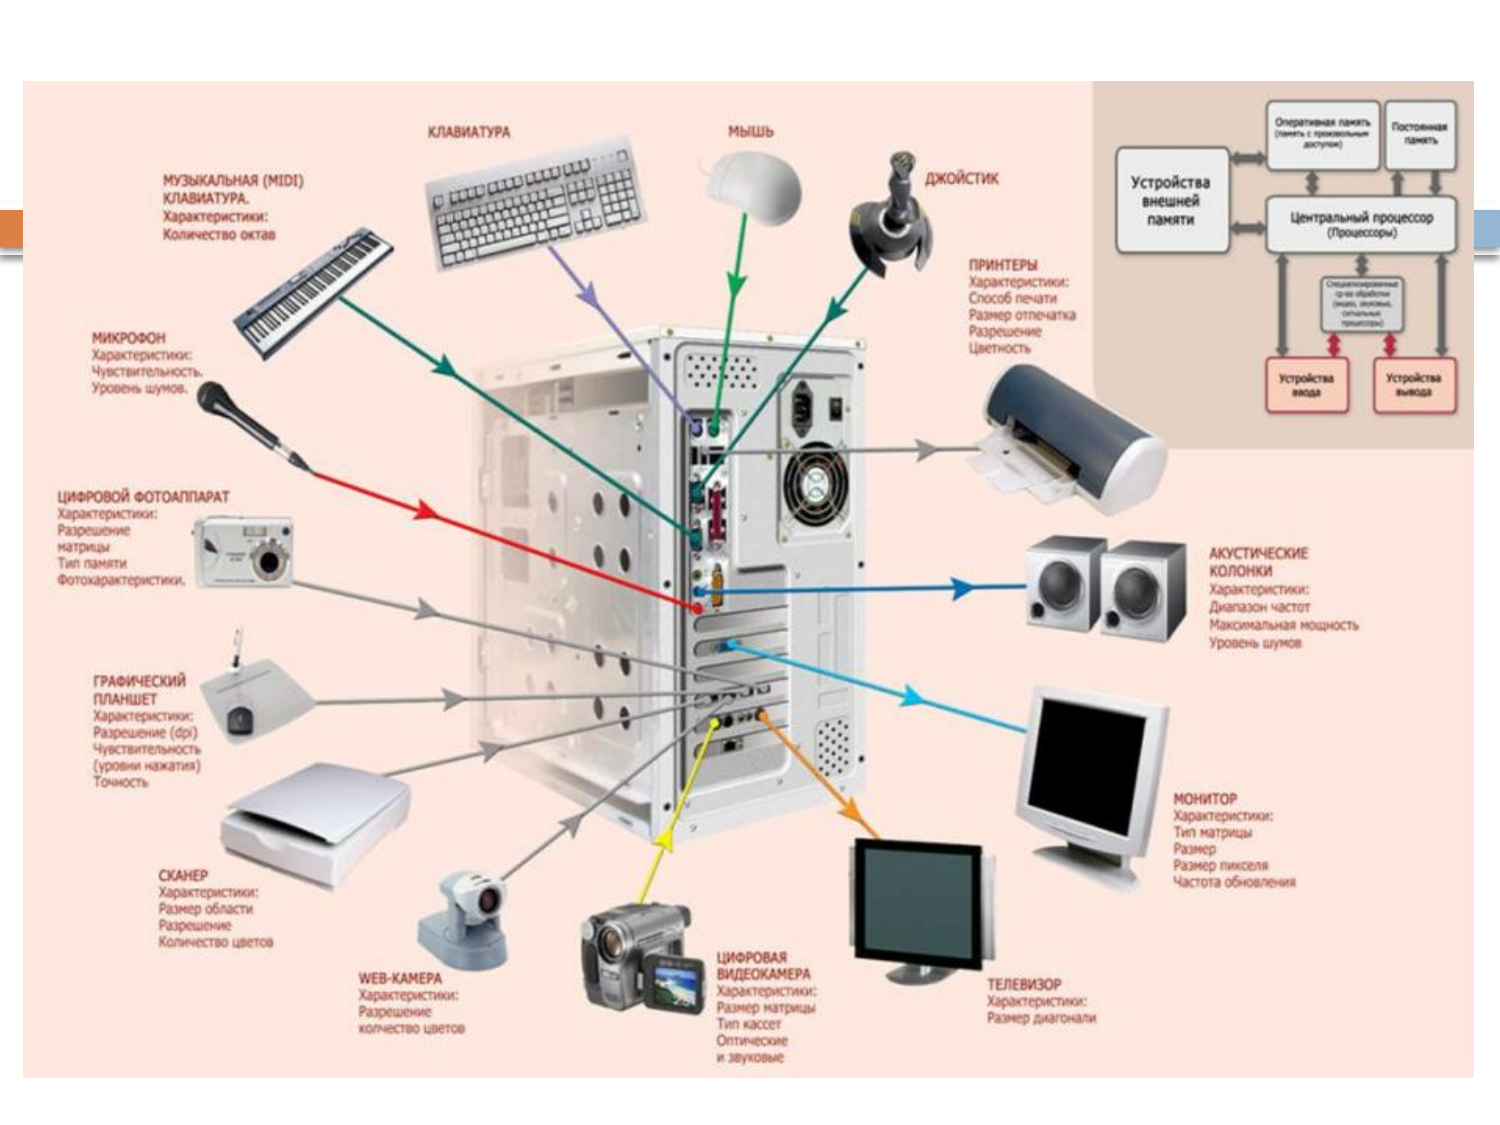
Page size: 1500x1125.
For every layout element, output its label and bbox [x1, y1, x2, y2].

picture [23, 81, 1474, 1079]
